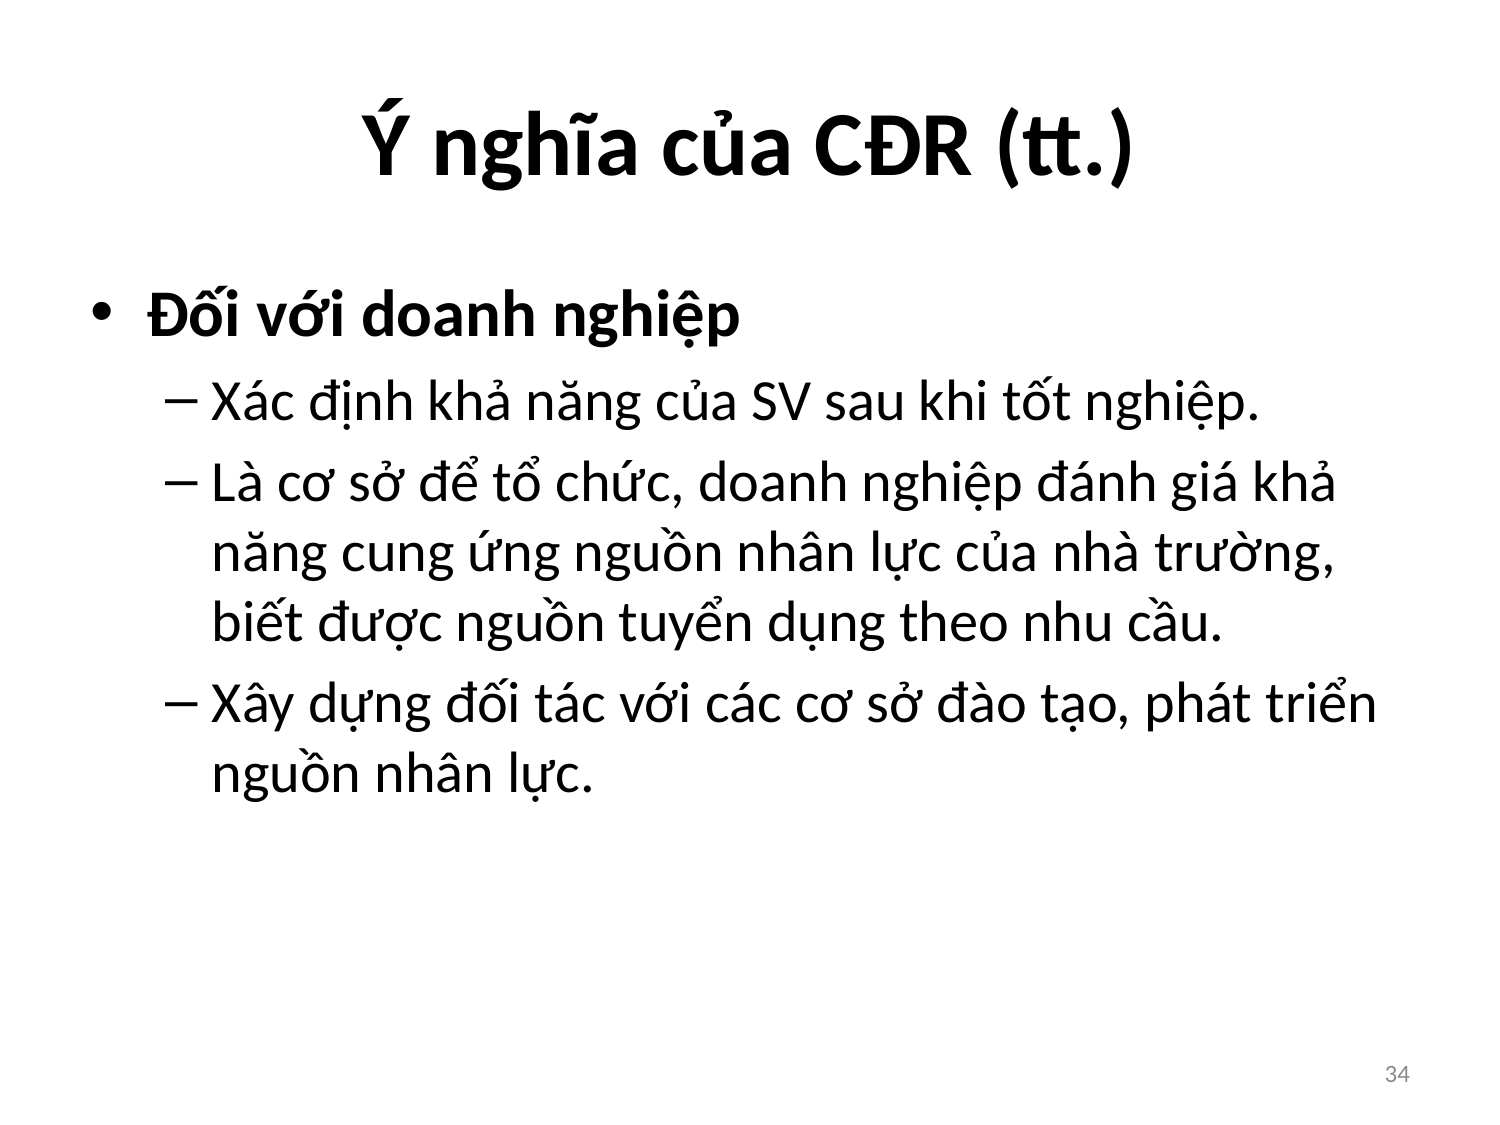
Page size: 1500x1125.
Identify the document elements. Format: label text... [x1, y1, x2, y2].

title Ý nghĩa của CĐR (tt.) [75, 45, 1425, 233]
slide_number 34 [1074, 1042, 1425, 1103]
list Đối với doanh nghiệp Xác định khả năng của SV sau khi tốt nghiệp. Là cơ sở để tổ chức, doanh nghiệp đánh giá khả năng cung ứng nguồn nhân lực của nhà trường, biết được nguồn tuyển dụng theo nhu cầu. Xây dựng đối tác với các cơ sở đào tạo, phát triển nguồn nhân lực. [75, 262, 1425, 1005]
